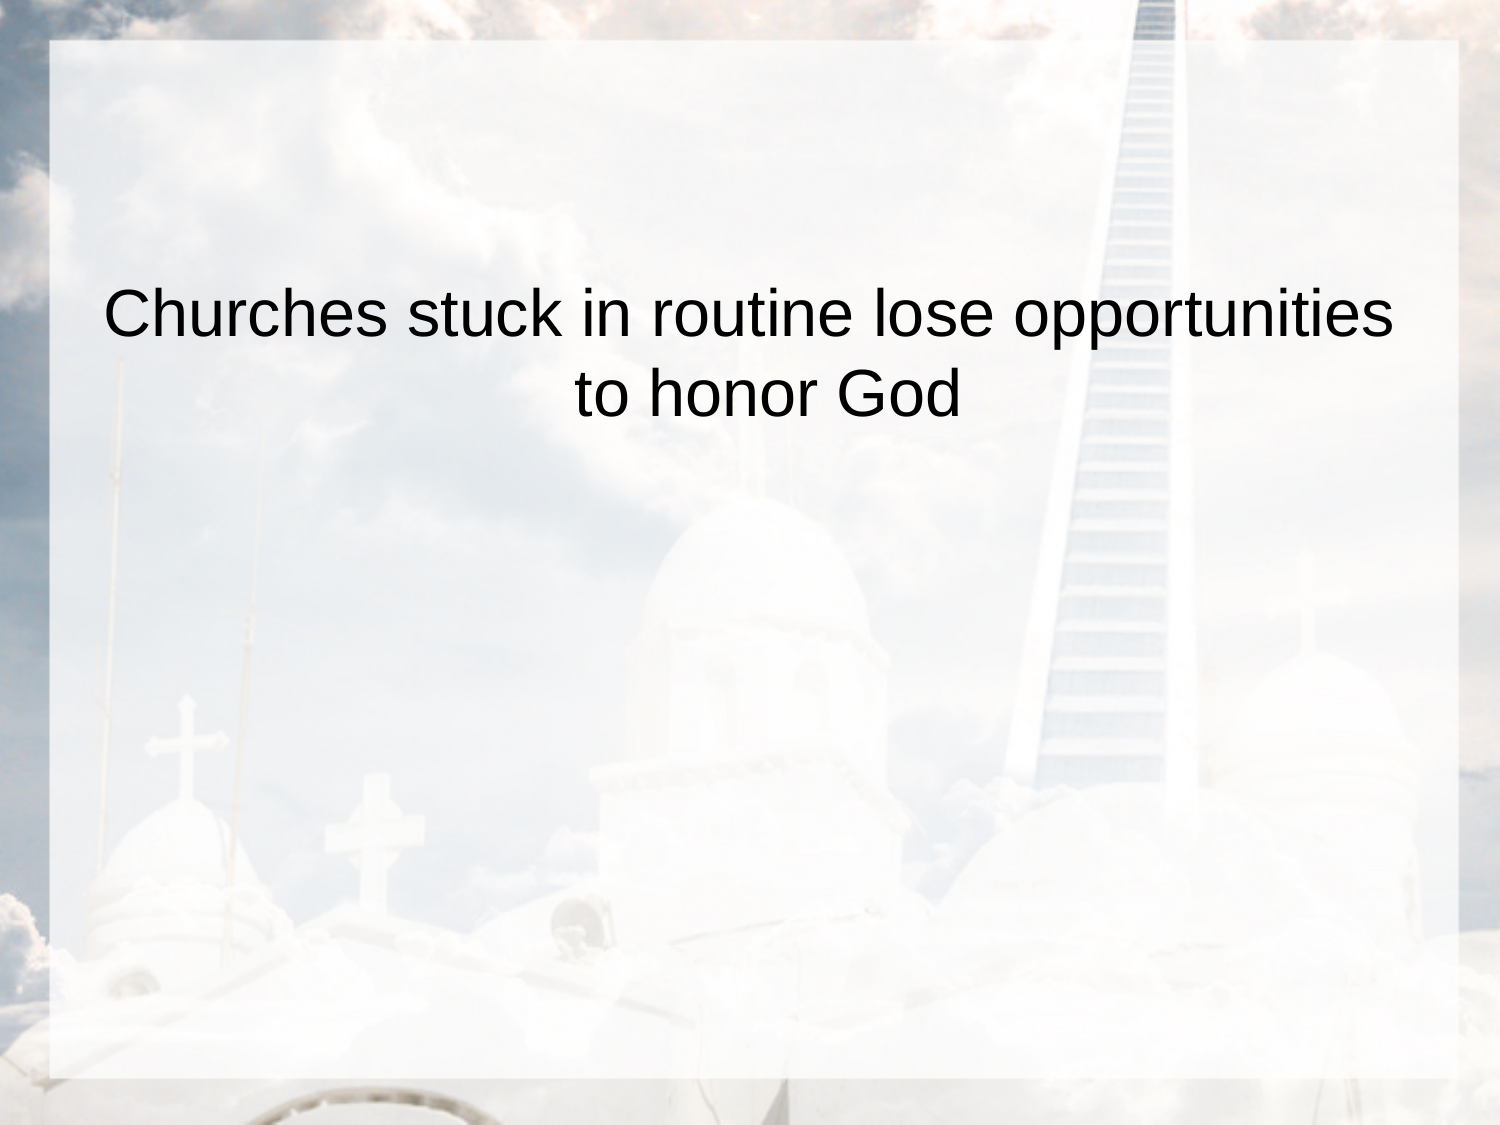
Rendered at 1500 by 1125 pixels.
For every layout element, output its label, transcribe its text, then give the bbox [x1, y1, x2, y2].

picture [0, 0, 1500, 1125]
list Churches stuck in routine lose opportunities to honor God [74, 262, 1426, 1006]
